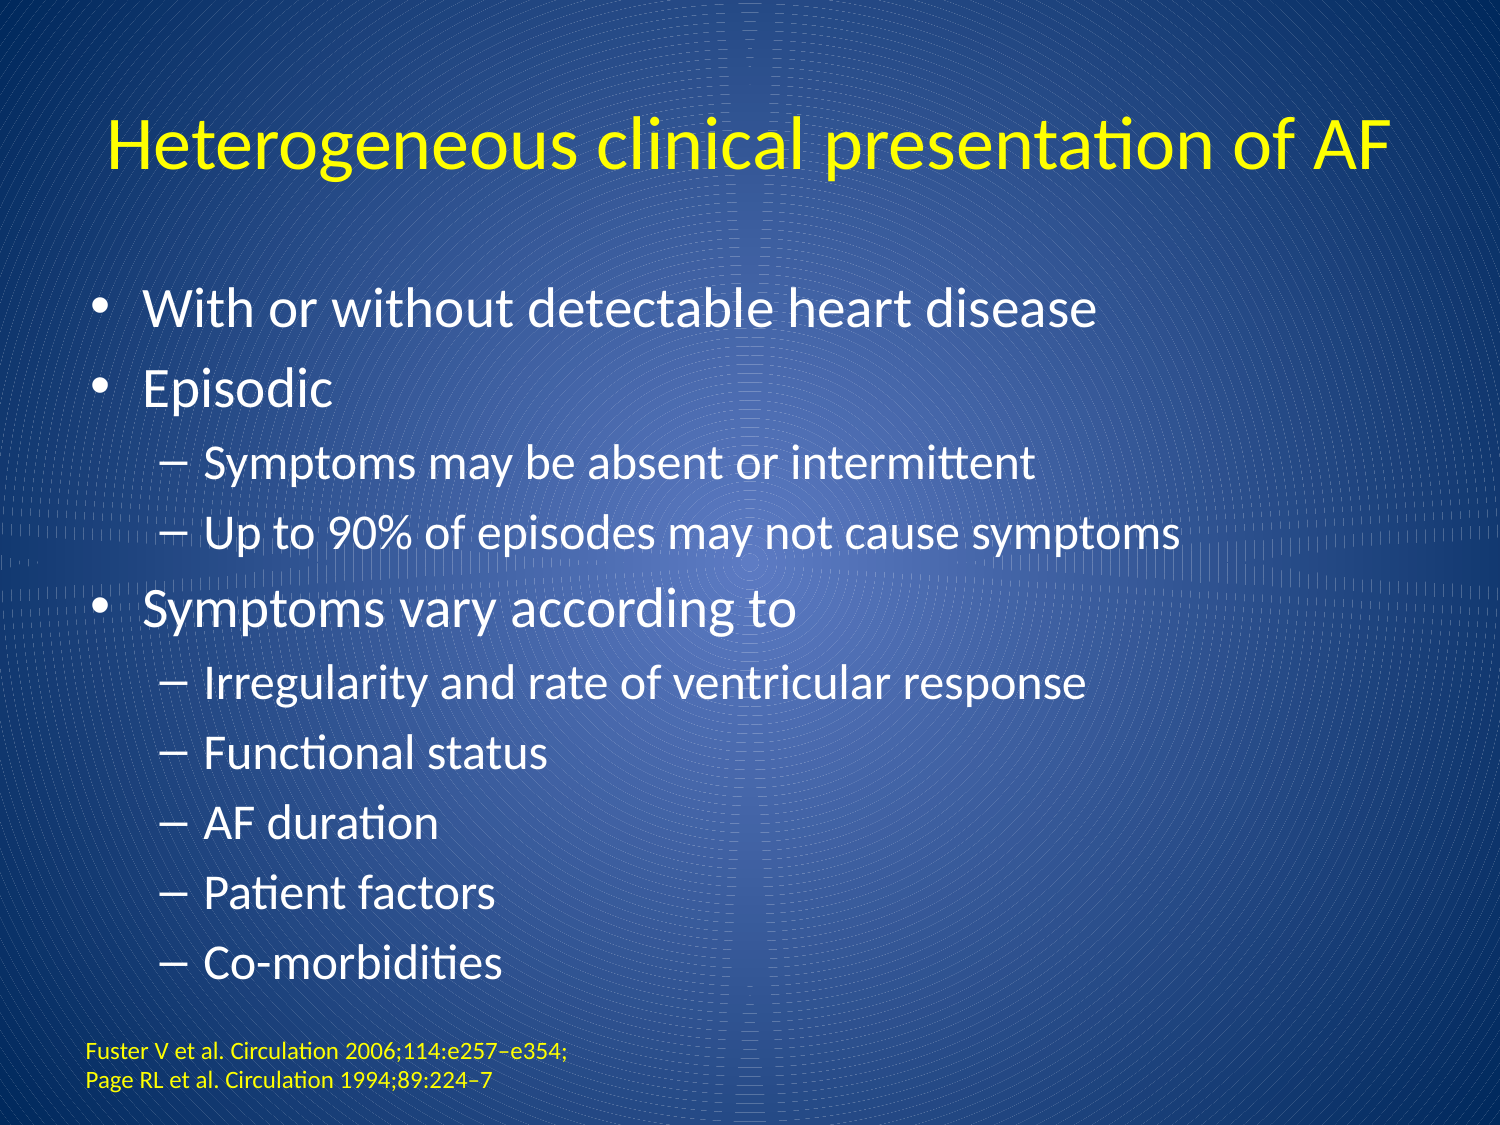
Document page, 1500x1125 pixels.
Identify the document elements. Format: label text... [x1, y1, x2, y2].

title Heterogeneous clinical presentation of AF [75, 45, 1425, 233]
text_box Fuster V et al. Circulation 2006;114:e257–e354; Page RL et al. Circulation 1994;89:224–7 [70, 1026, 585, 1102]
list With or without detectable heart disease Episodic Symptoms may be absent or intermittent Up to 90% of episodes may not cause symptoms Symptoms vary according to Irregularity and rate of ventricular response Functional status AF duration Patient factors Co-morbidities [75, 262, 1425, 1005]
